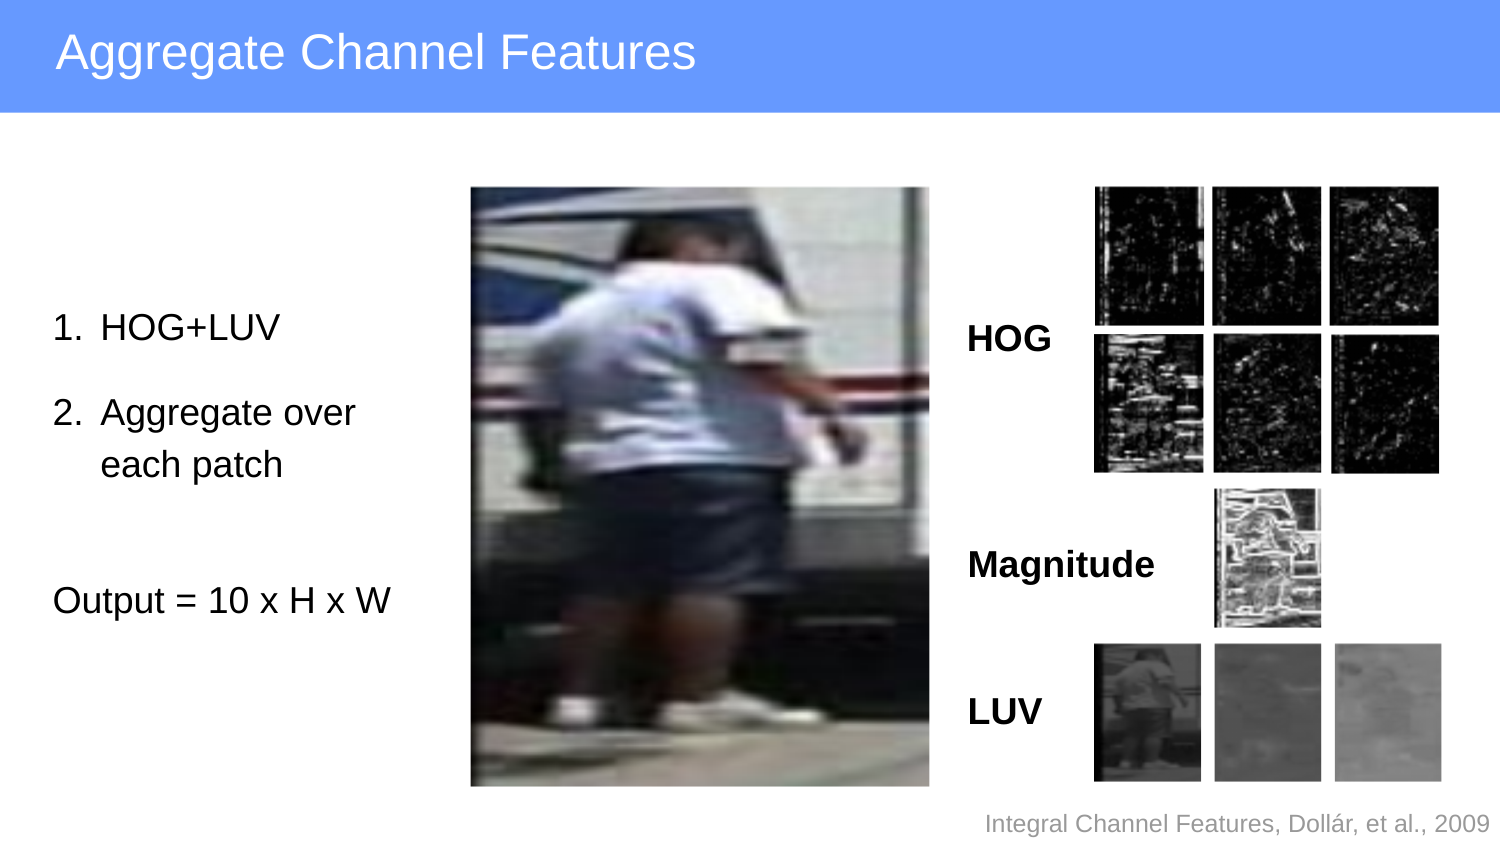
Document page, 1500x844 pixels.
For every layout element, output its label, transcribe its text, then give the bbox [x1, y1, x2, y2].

picture [1078, 645, 1458, 781]
picture [1198, 490, 1338, 627]
text_box [0, 0, 1500, 113]
text_box Aggregate Channel Features [40, 4, 1439, 99]
text_box HOG [1004, 291, 1077, 391]
text_box Magnitude [1004, 518, 1173, 618]
text_box LUV [915, 665, 1073, 765]
picture [1079, 188, 1454, 325]
picture [1079, 335, 1455, 473]
text_box Integral Channel Features, Dollár, et al., 2009 [969, 787, 1500, 844]
list HOG+LUV Aggregate over each patch Output = 10 x H x W [0, 281, 394, 678]
picture [399, 188, 1001, 786]
